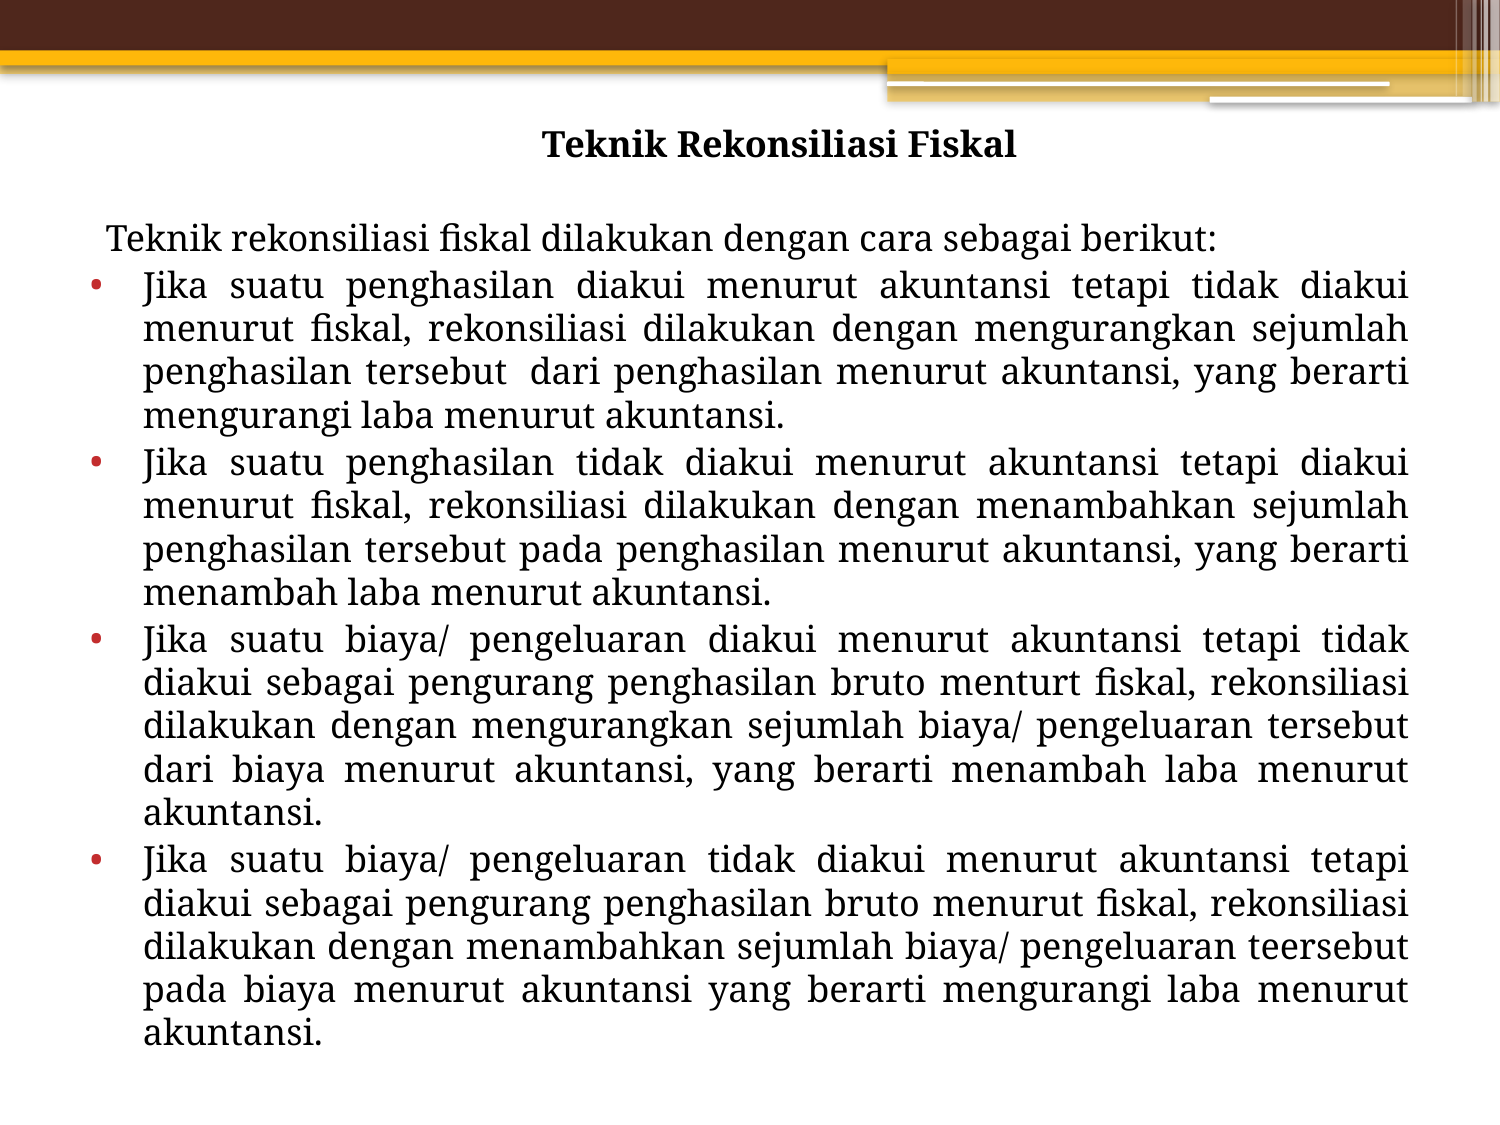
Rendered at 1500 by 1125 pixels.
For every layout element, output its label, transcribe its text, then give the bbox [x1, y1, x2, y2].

list Teknik Rekonsiliasi Fiskal Teknik rekonsiliasi fiskal dilakukan dengan cara sebagai berikut: Jika suatu penghasilan diakui menurut akuntansi tetapi tidak diakui menurut fiskal, rekonsiliasi dilakukan dengan mengurangkan sejumlah penghasilan tersebut dari penghasilan menurut akuntansi, yang berarti mengurangi laba menurut akuntansi. Jika suatu penghasilan tidak diakui menurut akuntansi tetapi diakui menurut fiskal, rekonsiliasi dilakukan dengan menambahkan sejumlah penghasilan tersebut pada penghasilan menurut akuntansi, yang berarti menambah laba menurut akuntansi. Jika suatu biaya/ pengeluaran diakui menurut akuntansi tetapi tidak diakui sebagai pengurang penghasilan bruto menturt fiskal, rekonsiliasi dilakukan dengan mengurangkan sejumlah biaya/ pengeluaran tersebut dari biaya menurut akuntansi, yang berarti menambah laba menurut akuntansi. Jika suatu biaya/ pengeluaran tidak diakui menurut akuntansi tetapi diakui sebagai pengurang penghasilan bruto menurut fiskal, rekonsiliasi dilakukan dengan menambahkan sejumlah biaya/ pengeluaran teersebut pada biaya menurut akuntansi yang berarti mengurangi laba menurut akuntansi. [75, 113, 1425, 1079]
